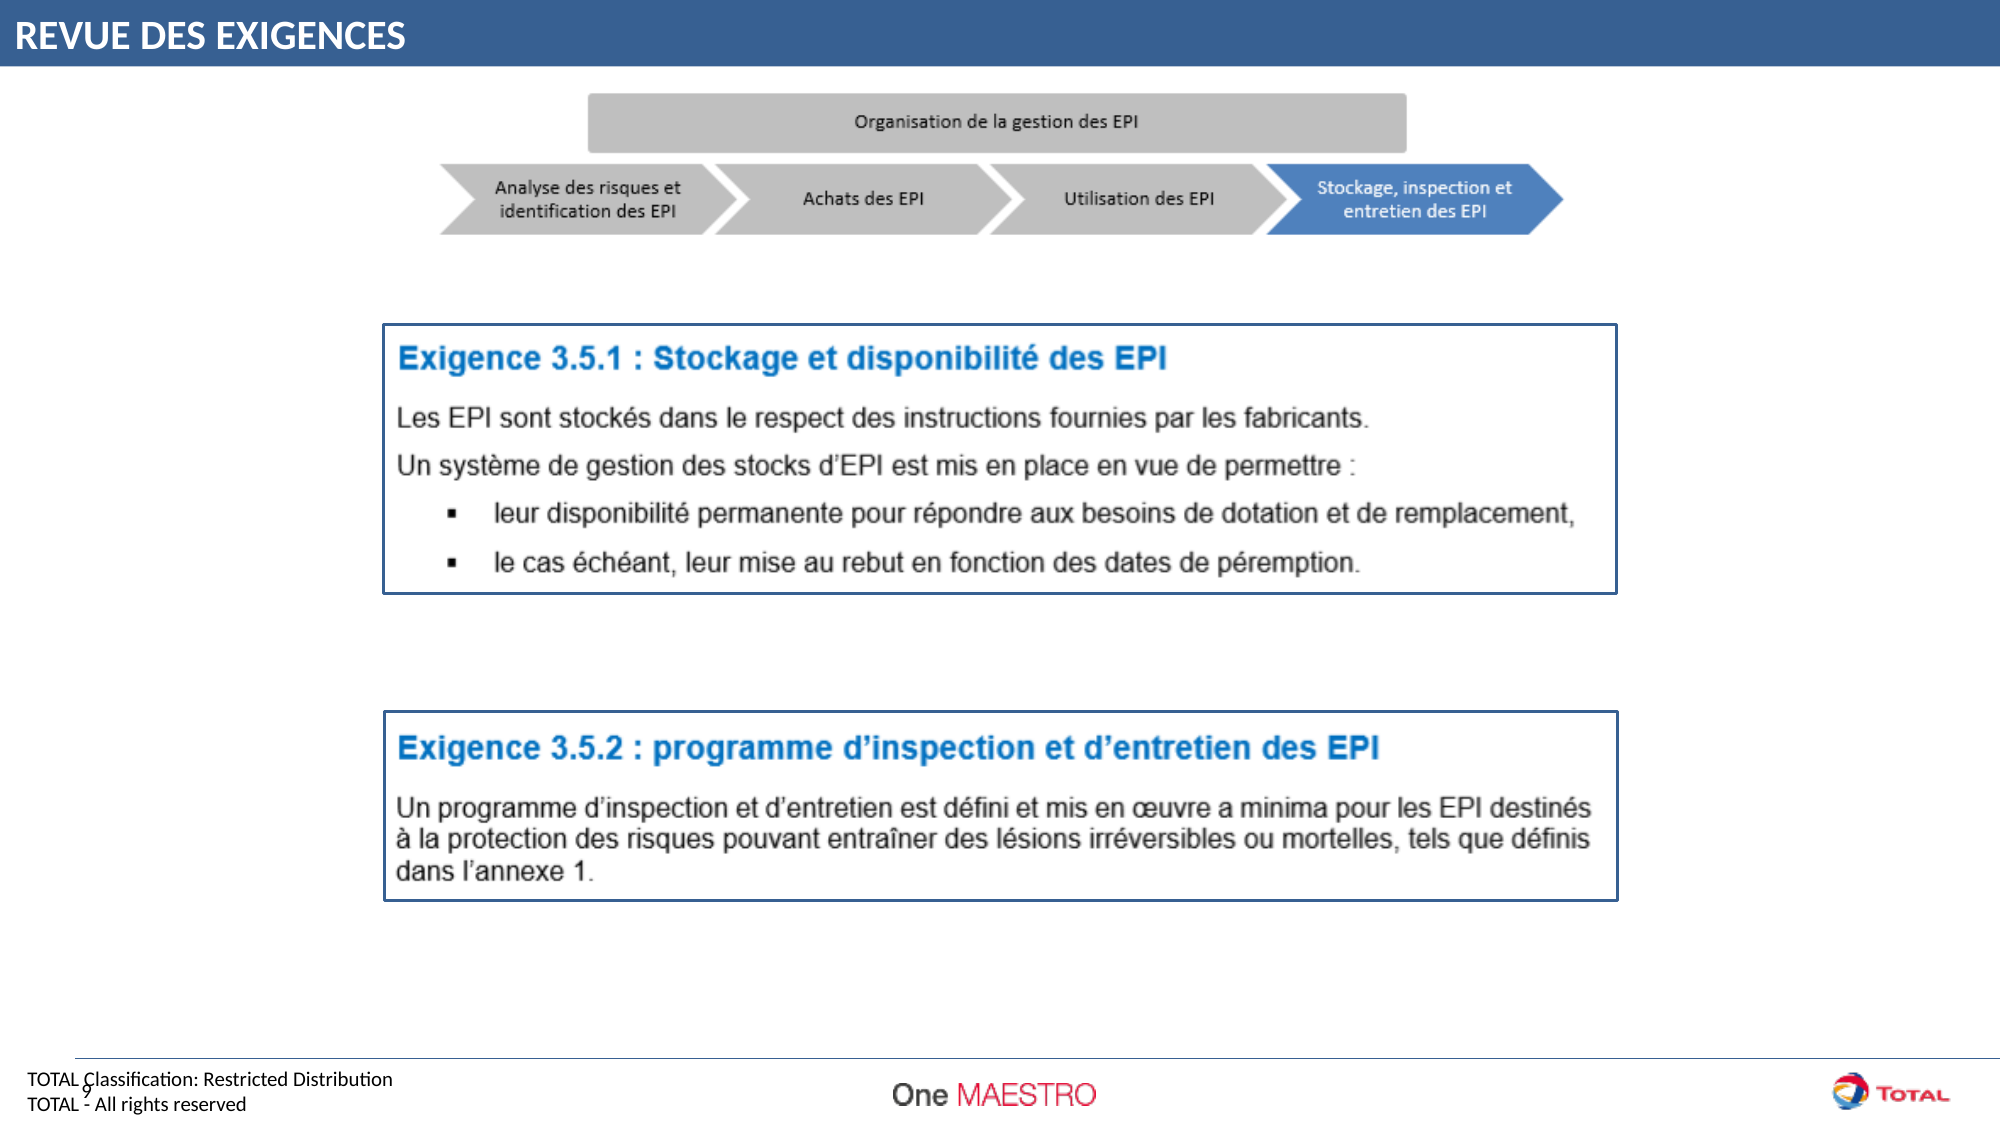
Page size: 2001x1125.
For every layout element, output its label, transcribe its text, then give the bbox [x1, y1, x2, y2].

picture [893, 1083, 1096, 1106]
picture [386, 712, 1616, 900]
picture [1826, 1065, 1957, 1118]
list REVUE DES EXIGENCES [0, 0, 1036, 67]
picture [385, 326, 1615, 593]
picture [432, 81, 1568, 246]
